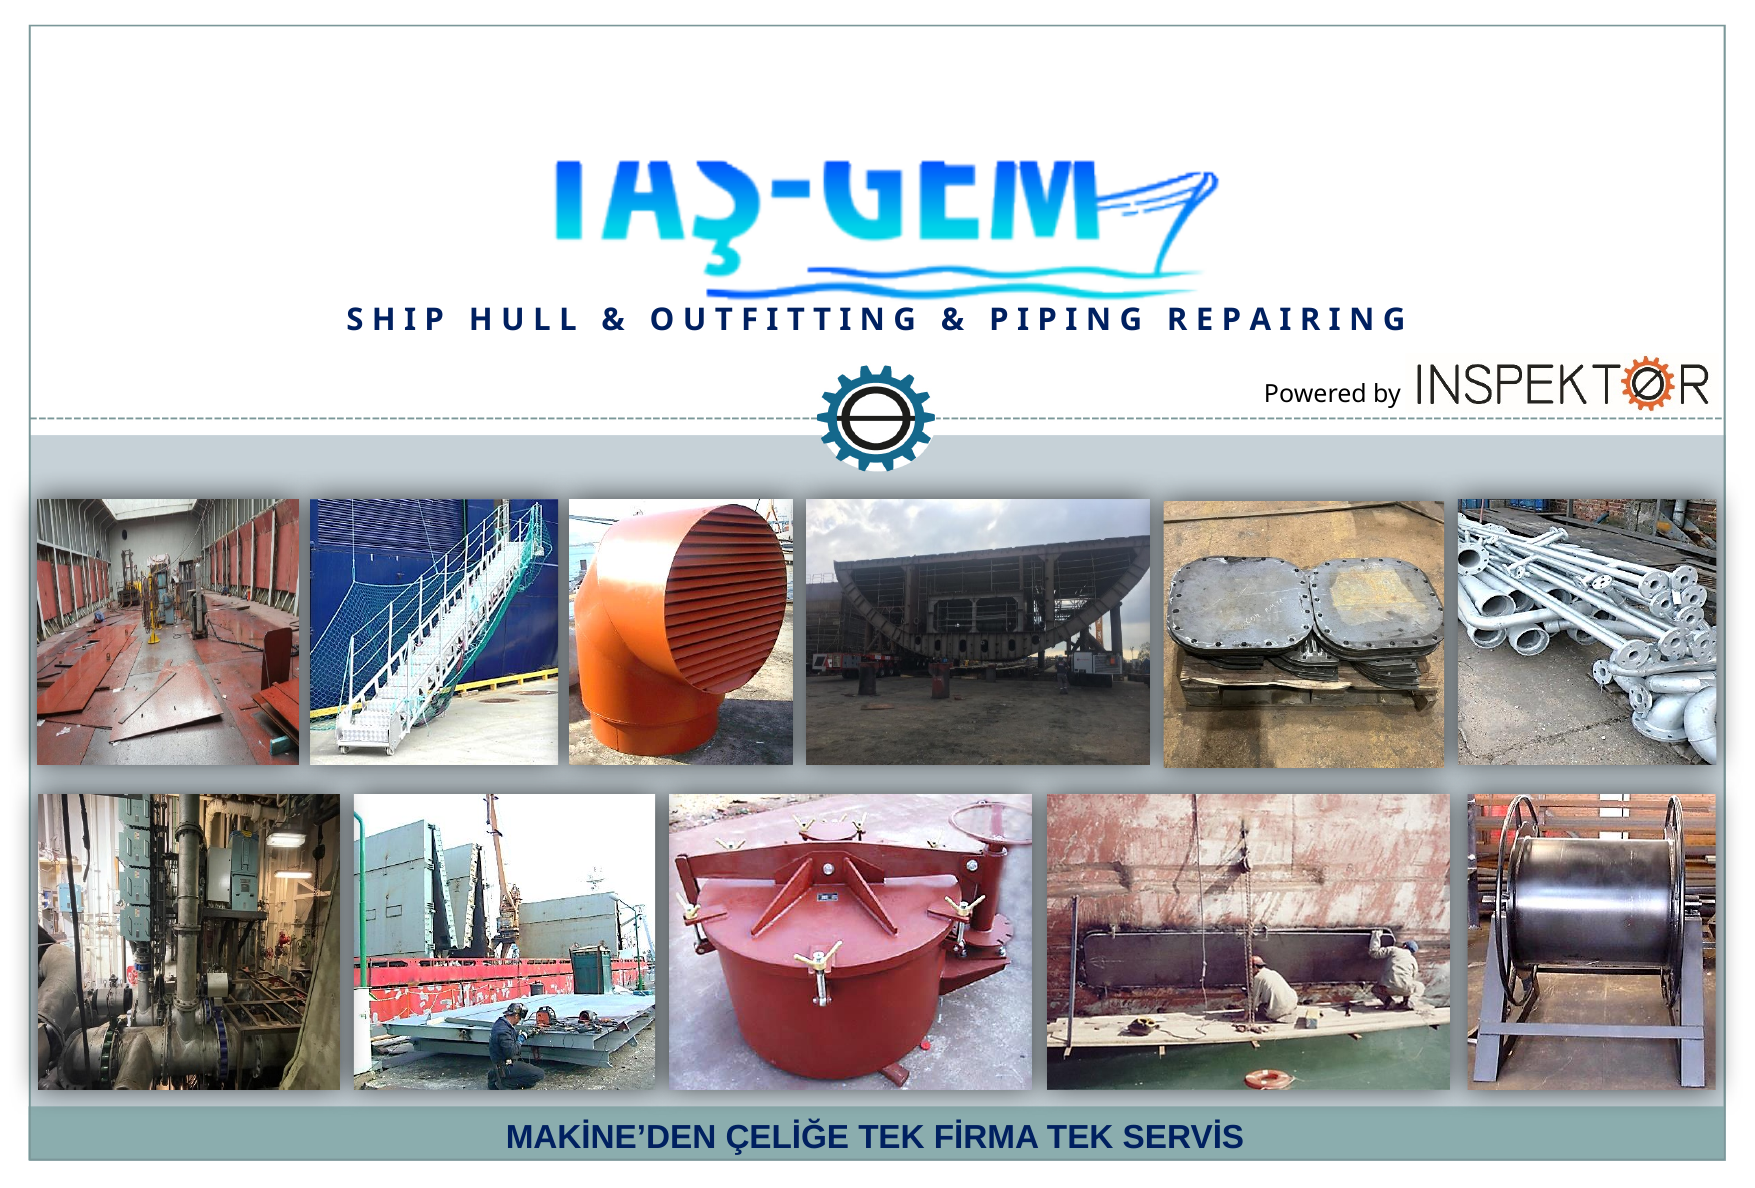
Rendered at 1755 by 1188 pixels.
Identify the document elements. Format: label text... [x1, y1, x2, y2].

picture [0, 0, 1755, 1188]
text_box S H I P H U L L & O U T F I T T I N G & P I P I N G R E P A I R I N G [35, 290, 462, 345]
text_box S H I P H U L L & O U T F I T T I N G & P I P I N G R E P A I R I N G [1292, 290, 1719, 345]
text_box MAKİNE’DEN ÇELİĞE TEK FİRMA TEK SERVİS [32, 1107, 1719, 1164]
text_box Powered by [1231, 369, 1400, 416]
